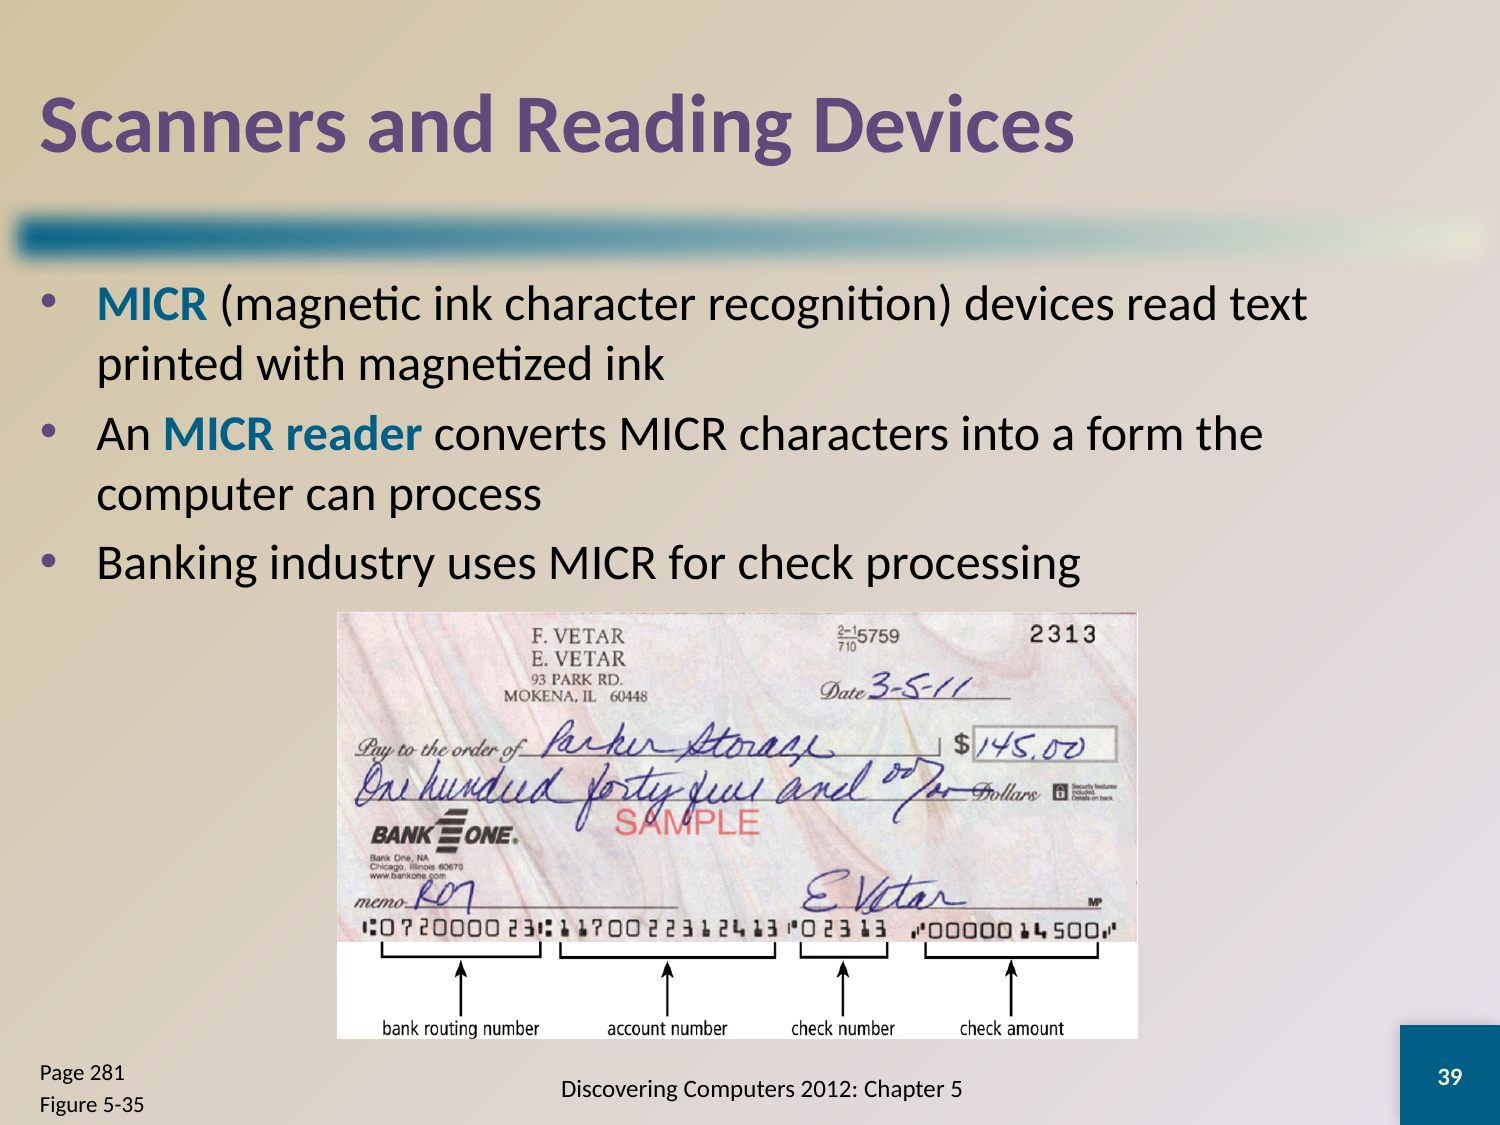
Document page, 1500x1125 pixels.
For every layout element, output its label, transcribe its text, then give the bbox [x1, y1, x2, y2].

list Page 281 Figure 5-35 [24, 1050, 300, 1125]
footer Discovering Computers 2012: Chapter 5 [450, 1050, 1075, 1125]
title Scanners and Reading Devices [24, 24, 1475, 213]
slide_number 39 [1400, 1025, 1500, 1125]
list MICR (magnetic ink character recognition) devices read text printed with magnetized ink An MICR reader converts MICR characters into a form the computer can process Banking industry uses MICR for check processing [24, 262, 1475, 1025]
picture [337, 612, 1138, 1039]
